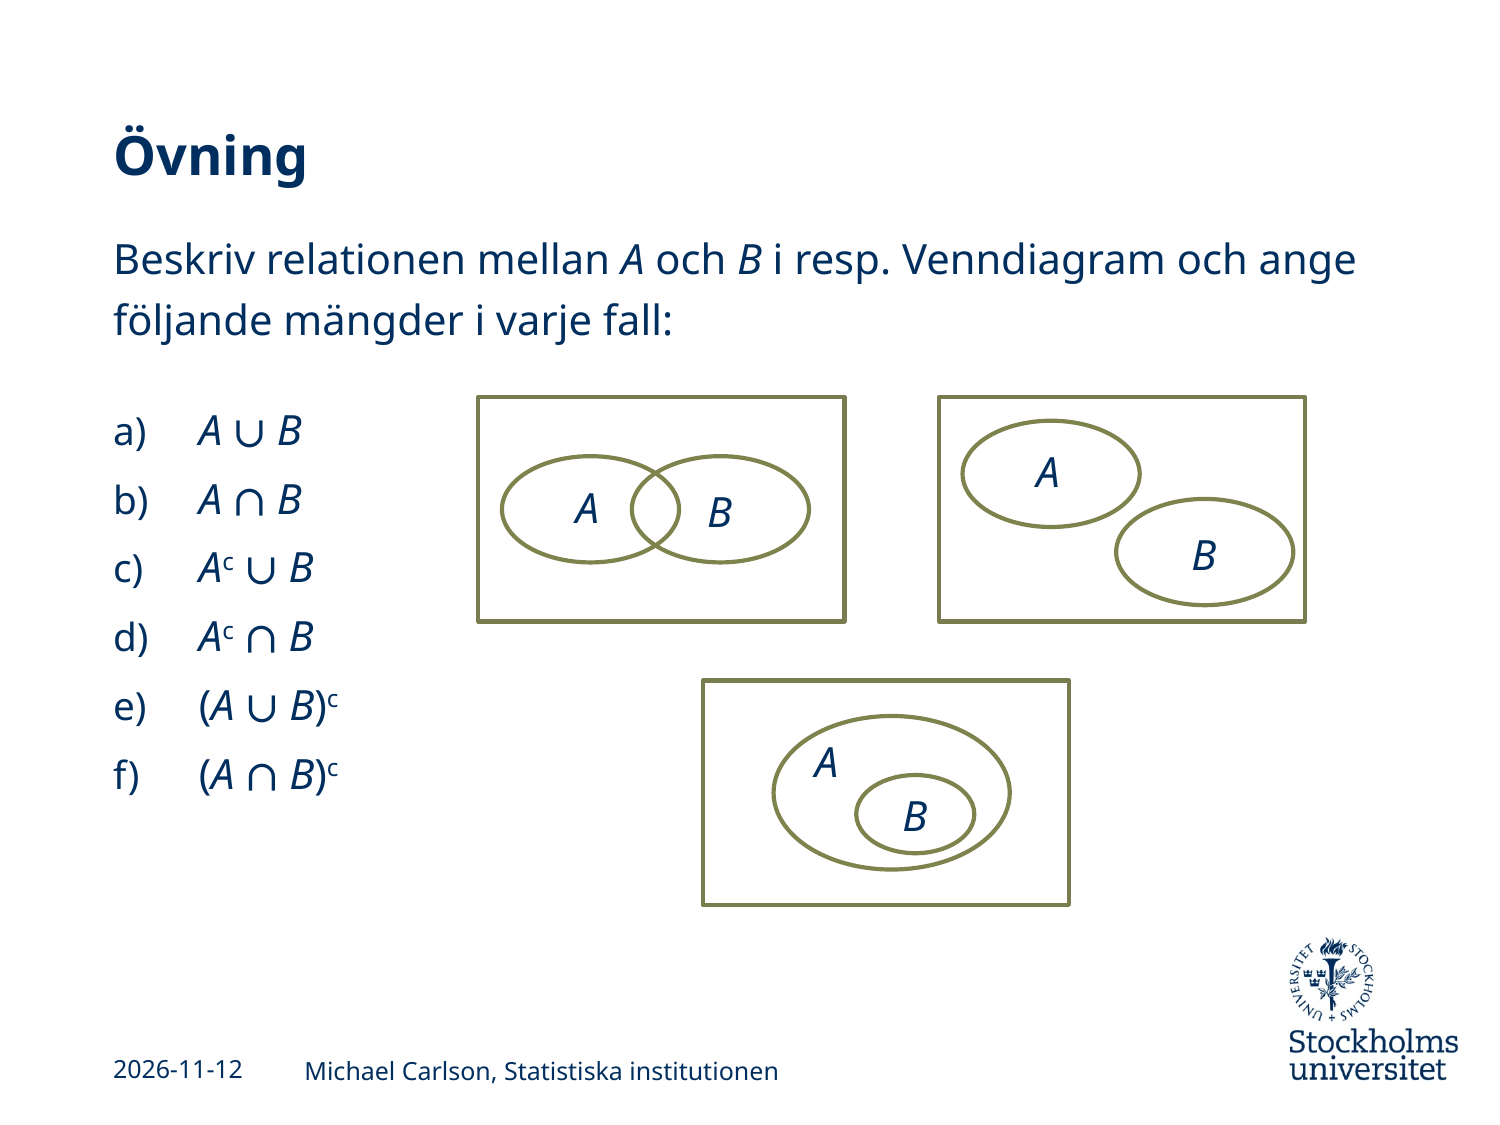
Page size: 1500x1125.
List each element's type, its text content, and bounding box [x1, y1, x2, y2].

text_box [499, 454, 655, 565]
text_box A [1021, 438, 1069, 504]
text_box [629, 454, 812, 565]
footer Michael Carlson, Statistiska institutionen [289, 1047, 1027, 1094]
text_box [701, 678, 1071, 907]
text_box [1114, 496, 1296, 608]
text_box A [560, 473, 608, 539]
text_box [937, 395, 1307, 624]
text_box [476, 395, 847, 624]
picture [1288, 937, 1458, 1088]
text_box [960, 418, 1142, 530]
title Övning [98, 63, 1402, 195]
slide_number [98, 1047, 283, 1094]
text_box A [800, 728, 847, 794]
text_box [854, 772, 977, 856]
list Beskriv relationen mellan A och B i resp. Venndiagram och ange följande mängder i varje fall: A ∪ B A ∩ B Ac ∪ B Ac ∩ B (A ∪ B)c (A ∩ B)c [98, 214, 1402, 923]
text_box [771, 713, 1012, 872]
